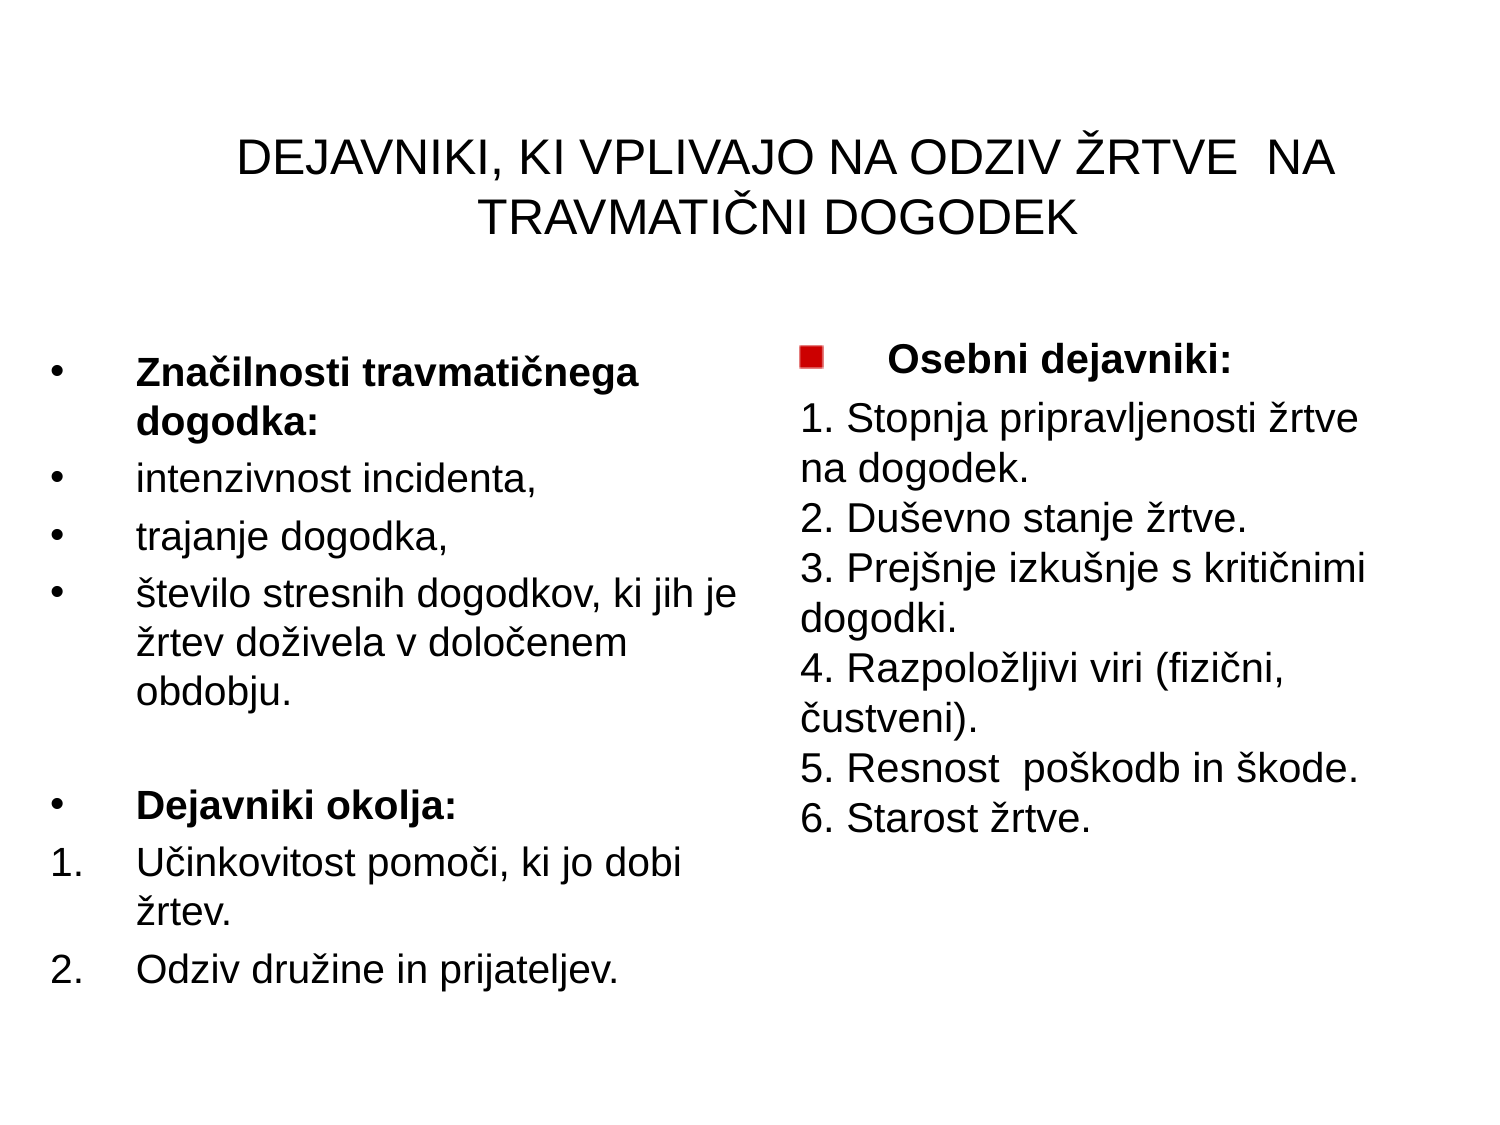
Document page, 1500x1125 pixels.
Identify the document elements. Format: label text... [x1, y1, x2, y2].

title DEJAVNIKI, KI VPLIVAJO NA ODZIV ŽRTVE NA TRAVMATIČNI DOGODEK [101, 101, 1469, 268]
text_box Osebni dejavniki: 1. Stopnja pripravljenosti žrtve na dogodek. 2. Duševno stanje žrtve. 3. Prejšnje izkušnje s kritičnimi dogodki. 4. Razpoložljivi viri (fizični, čustveni). 5. Resnost poškodb in škode. 6. Starost žrtve. [785, 324, 1413, 1000]
picture [799, 345, 824, 369]
list Značilnosti travmatičnega dogodka: intenzivnost incidenta, trajanje dogodka, število stresnih dogodkov, ki jih je žrtev doživela v določenem obdobju. Dejavniki okolja: Učinkovitost pomoči, ki jo dobi žrtev. Odziv družine in prijateljev. [35, 281, 762, 1000]
